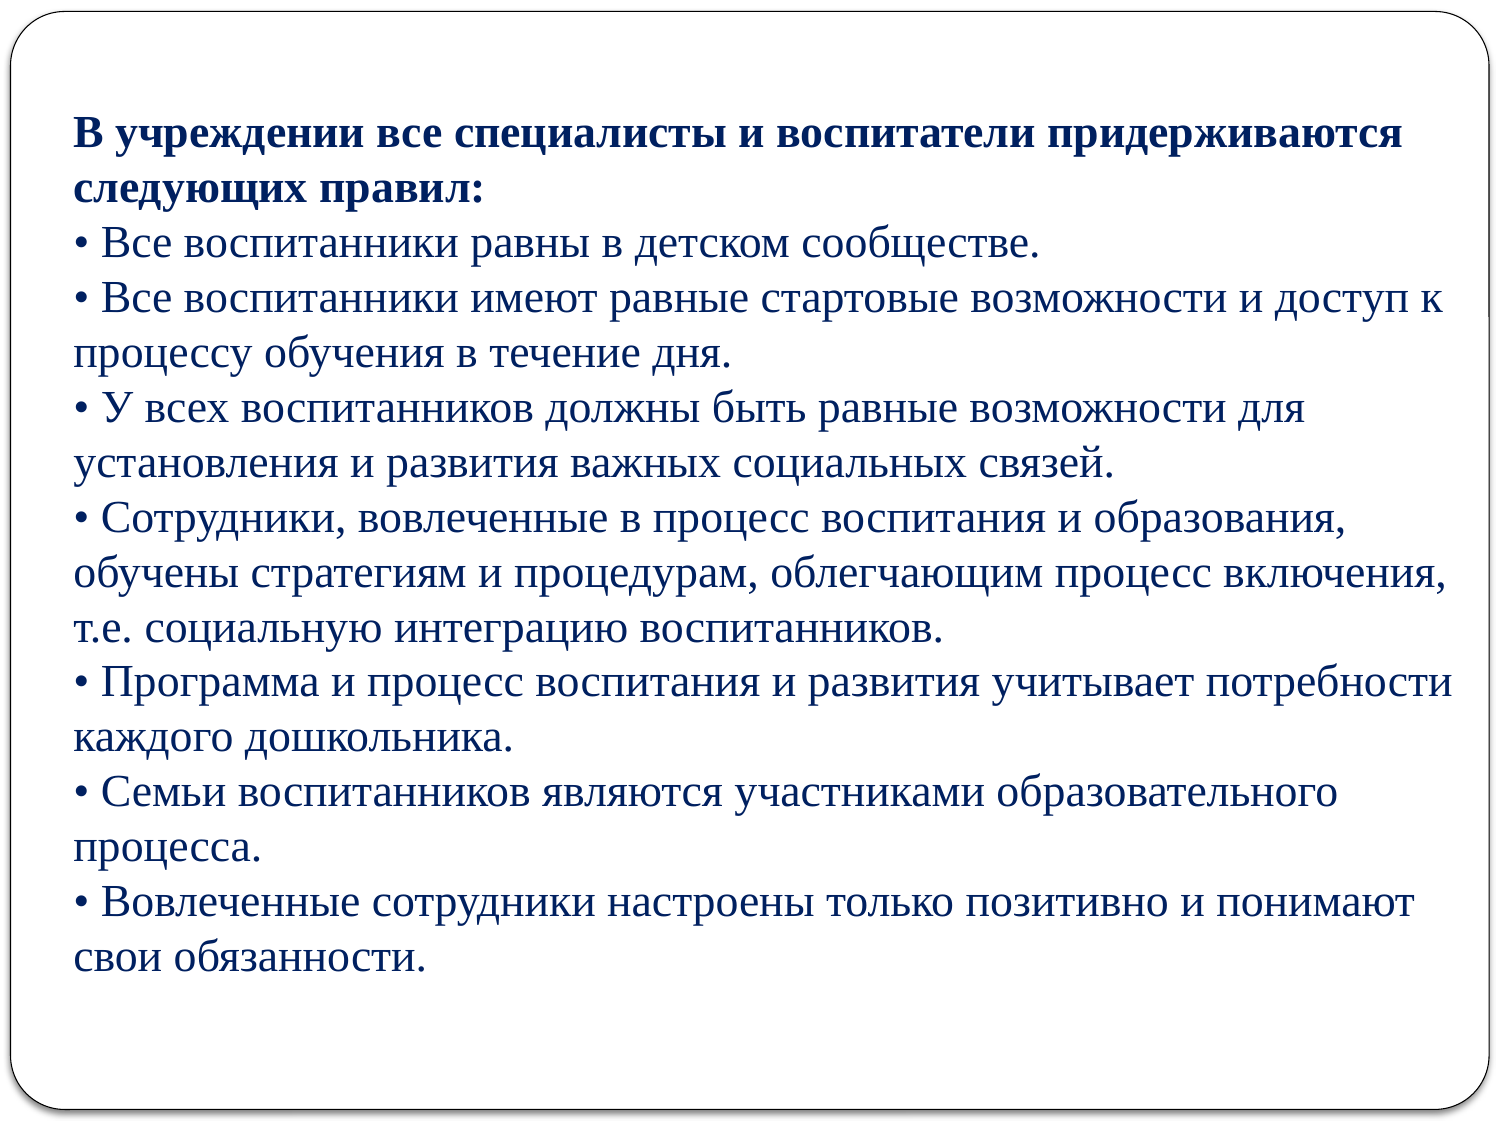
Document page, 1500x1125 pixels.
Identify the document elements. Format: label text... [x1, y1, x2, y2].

title В учреждении все специалисты и воспитатели придерживаются следующих правил: • Все воспитанники равны в детском сообществе. • Все воспитанники имеют равные стартовые возможности и доступ к процессу обучения в течение дня. • У всех воспитанников должны быть равные возможности для установления и развития важных социальных связей. • Сотрудники, вовлеченные в процесс воспитания и образования, обучены стратегиям и процедурам, облегчающим процесс включения, т.е. социальную интеграцию воспитанников. • Программа и процесс воспитания и развития учитывает потребности каждого дошкольника. • Семьи воспитанников являются участниками образовательного процесса. • Вовлеченные сотрудники настроены только позитивно и понимают свои обязанности. [58, 0, 1500, 997]
